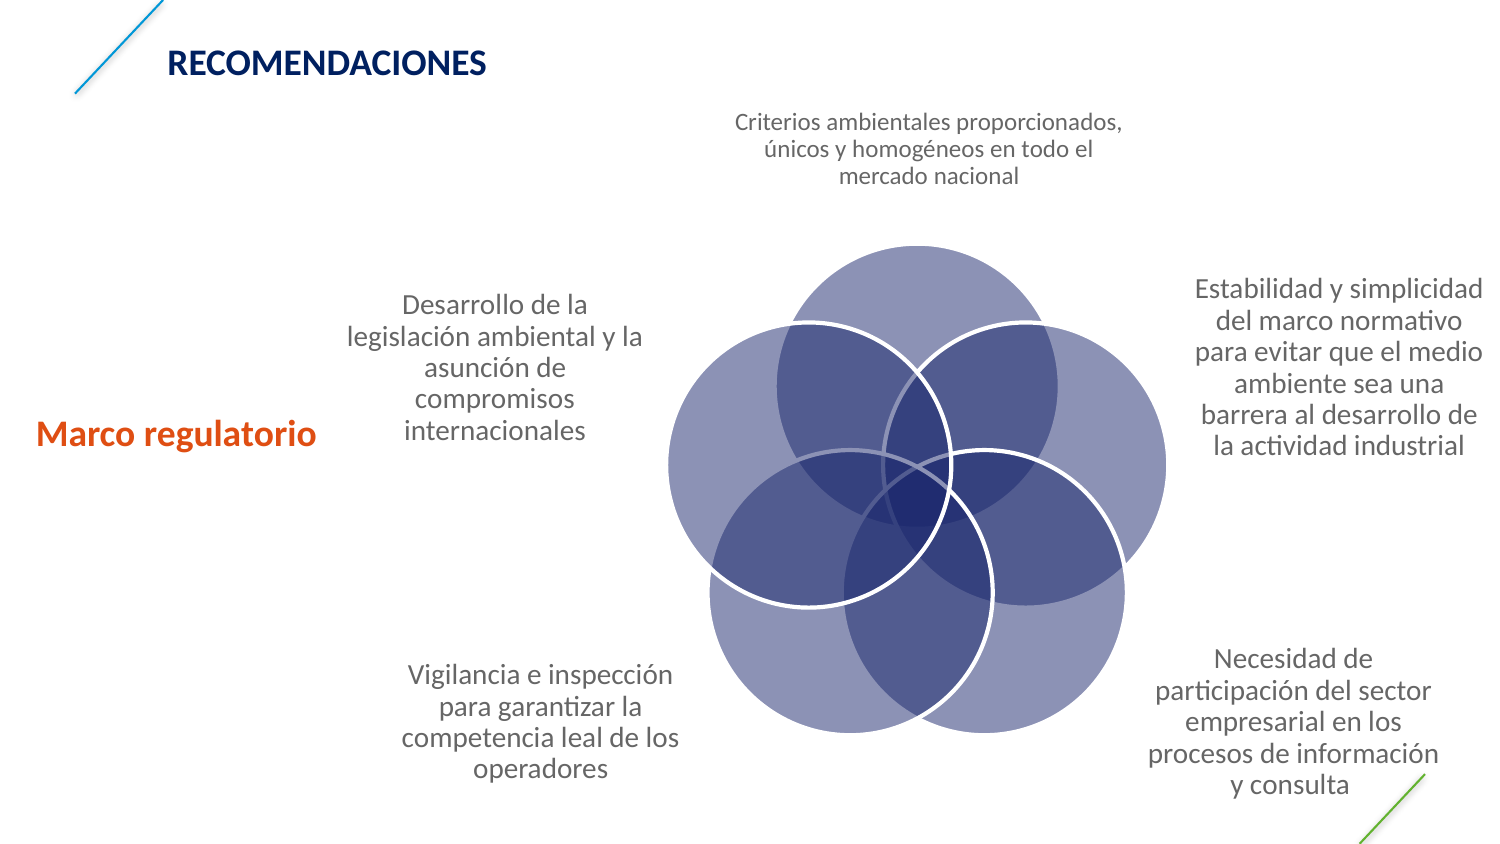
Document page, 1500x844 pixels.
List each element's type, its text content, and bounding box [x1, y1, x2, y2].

text_box RECOMENDACIONES [122, 30, 335, 106]
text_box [340, 11, 1494, 827]
text_box Marco regulatorio [0, 401, 335, 461]
